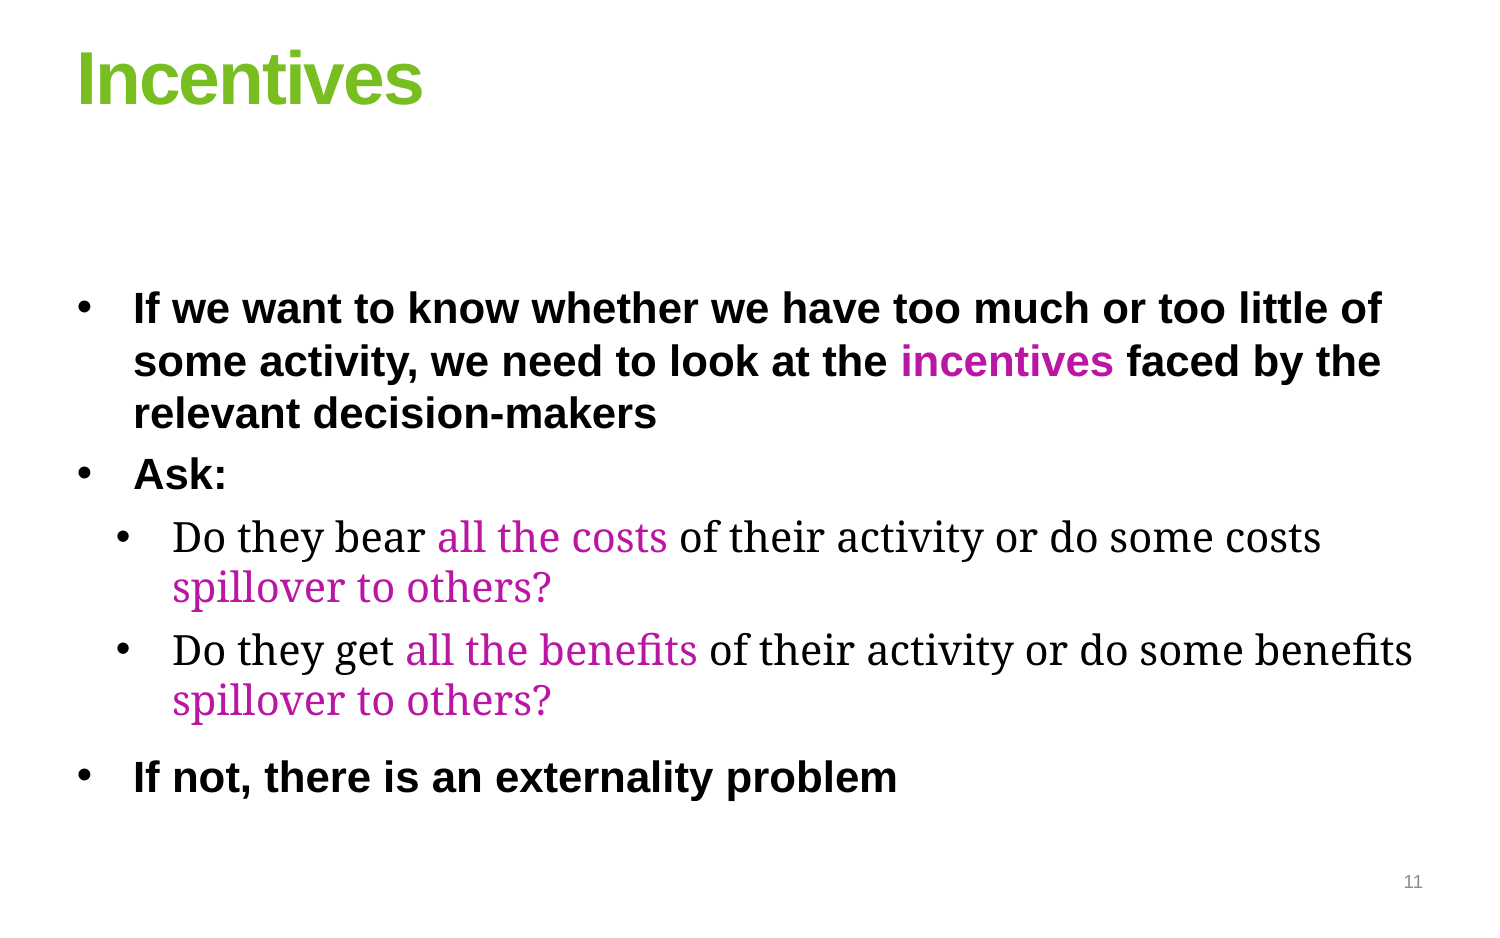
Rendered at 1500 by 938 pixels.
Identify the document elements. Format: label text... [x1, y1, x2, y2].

slide_number 11 [829, 870, 1424, 893]
title Incentives [76, 43, 1424, 207]
list If we want to know whether we have too much or too little of some activity, we need to look at the incentives faced by the relevant decision-makers Ask: Do they bear all the costs of their activity or do some costs spillover to others? Do they get all the benefits of their activity or do some benefits spillover to others? If not, there is an externality problem [76, 279, 1424, 893]
